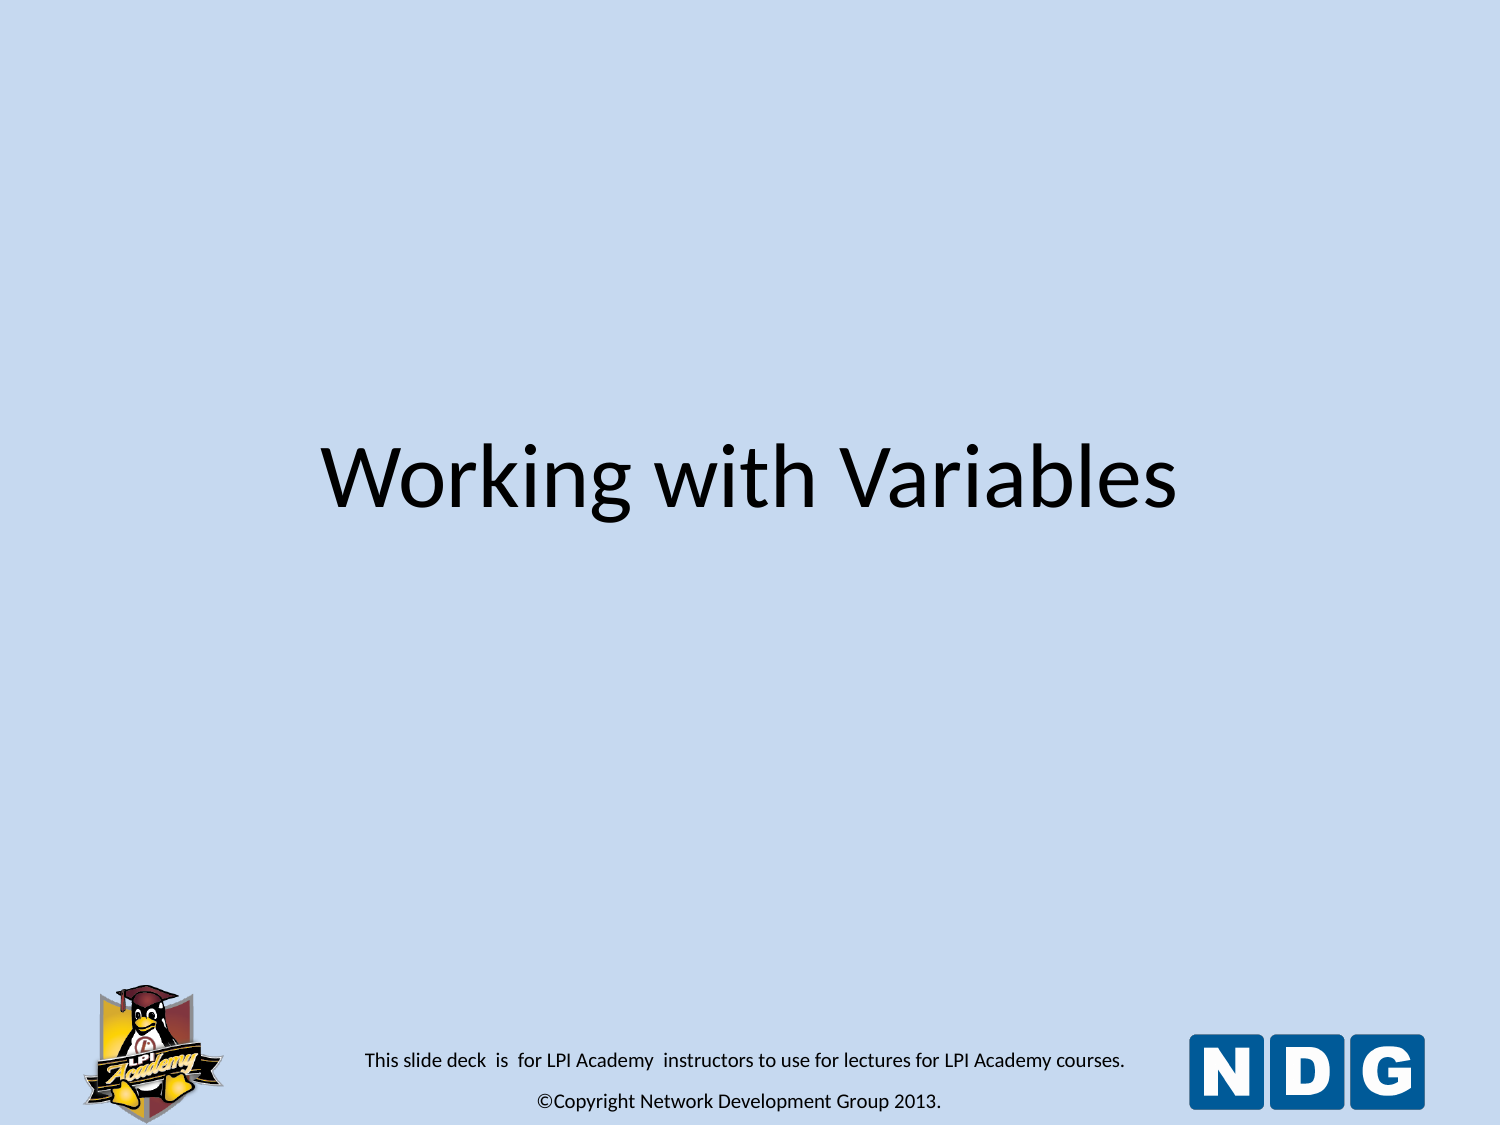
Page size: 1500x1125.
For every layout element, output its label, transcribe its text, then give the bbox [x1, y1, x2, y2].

title Working with Variables [112, 350, 1388, 592]
picture [75, 975, 229, 1125]
picture [1189, 1034, 1425, 1110]
